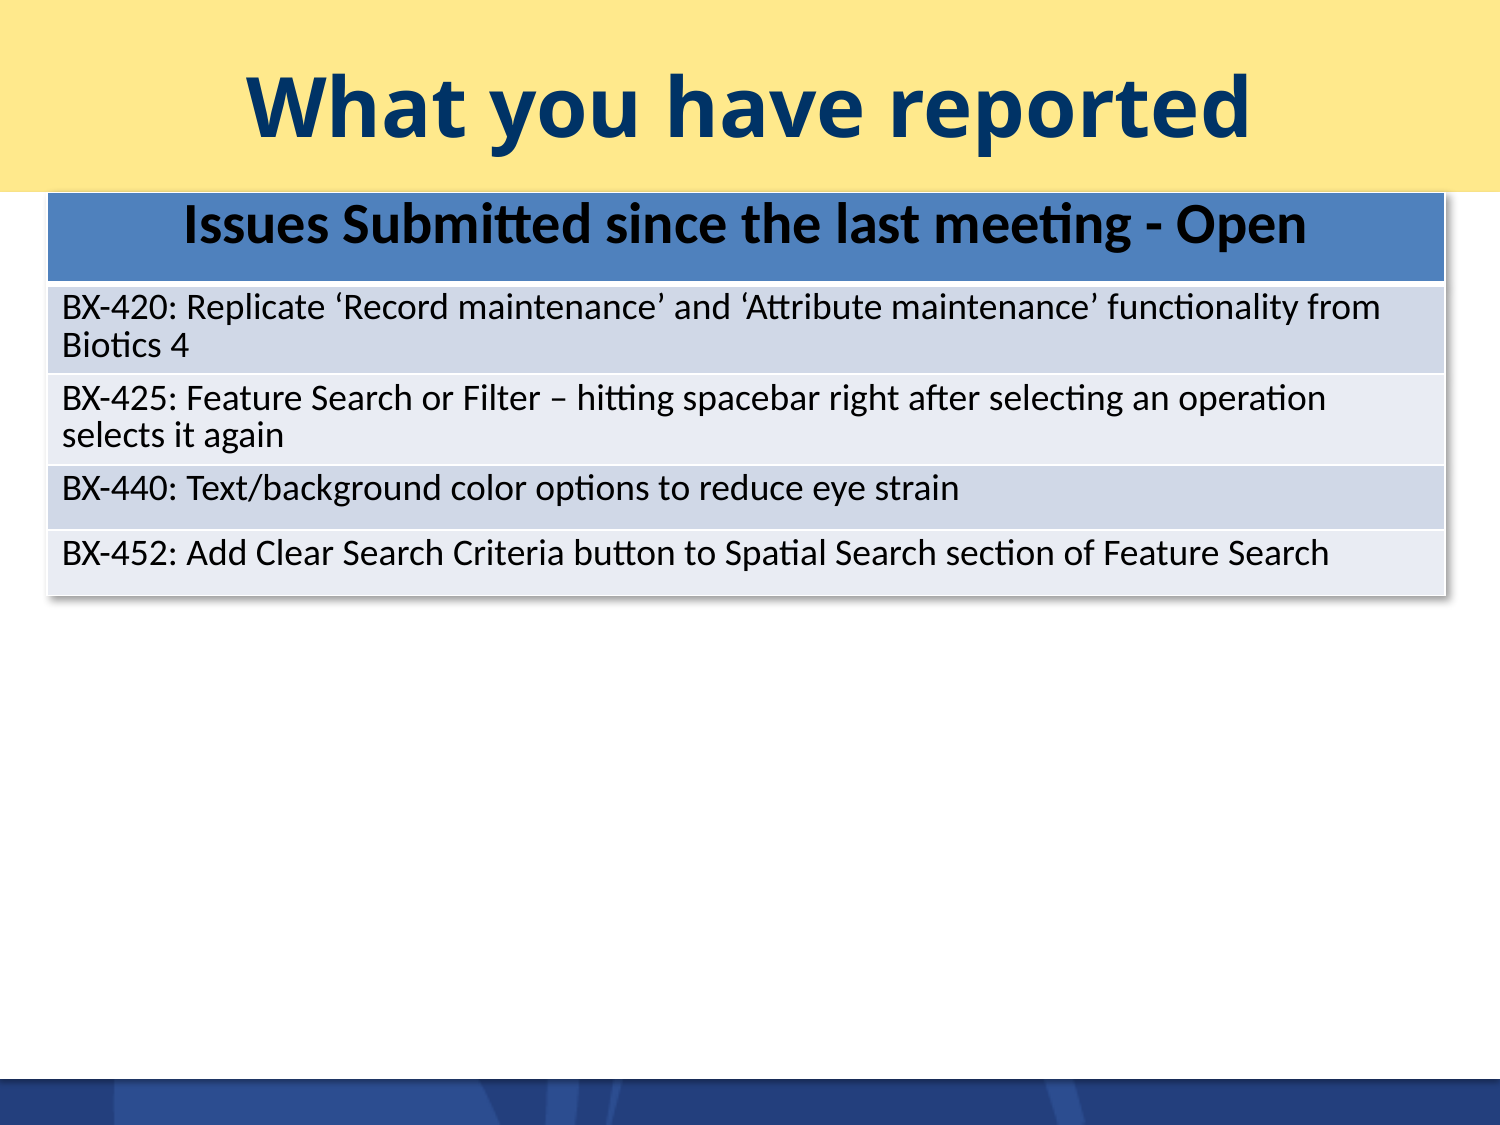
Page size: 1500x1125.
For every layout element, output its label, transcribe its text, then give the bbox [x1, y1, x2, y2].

table_header Issues Submitted since the last meeting - Open [48, 193, 1444, 281]
table_cell BX-425: Feature Search or Filter – hitting spacebar right after selecting an operation selects it again [48, 375, 1444, 464]
table_cell BX-452: Add Clear Search Criteria button to Spatial Search section of Feature Search [48, 531, 1444, 595]
table_cell BX-420: Replicate ‘Record maintenance’ and ‘Attribute maintenance’ functionality from Biotics 4 [48, 287, 1444, 373]
title What you have reported [75, 45, 1425, 163]
table_cell BX-440: Text/background color options to reduce eye strain [48, 466, 1444, 529]
picture [0, 1079, 1500, 1125]
